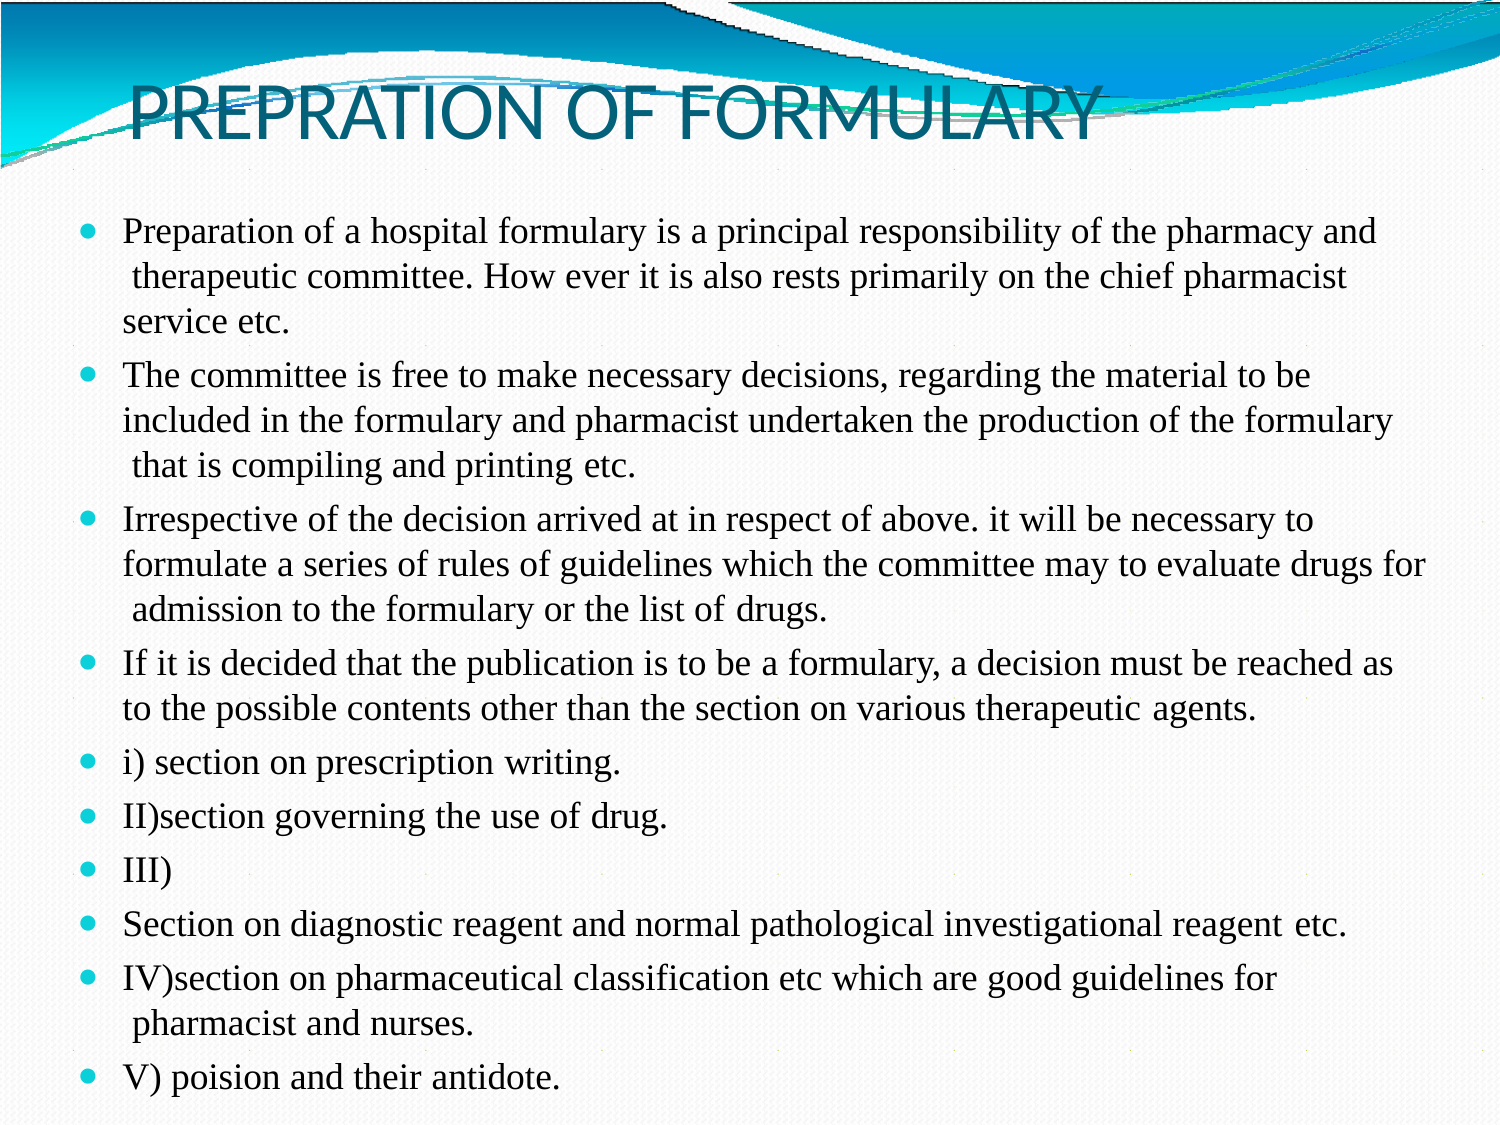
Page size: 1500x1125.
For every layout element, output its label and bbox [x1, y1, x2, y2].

text_box [0, 0, 1500, 1125]
